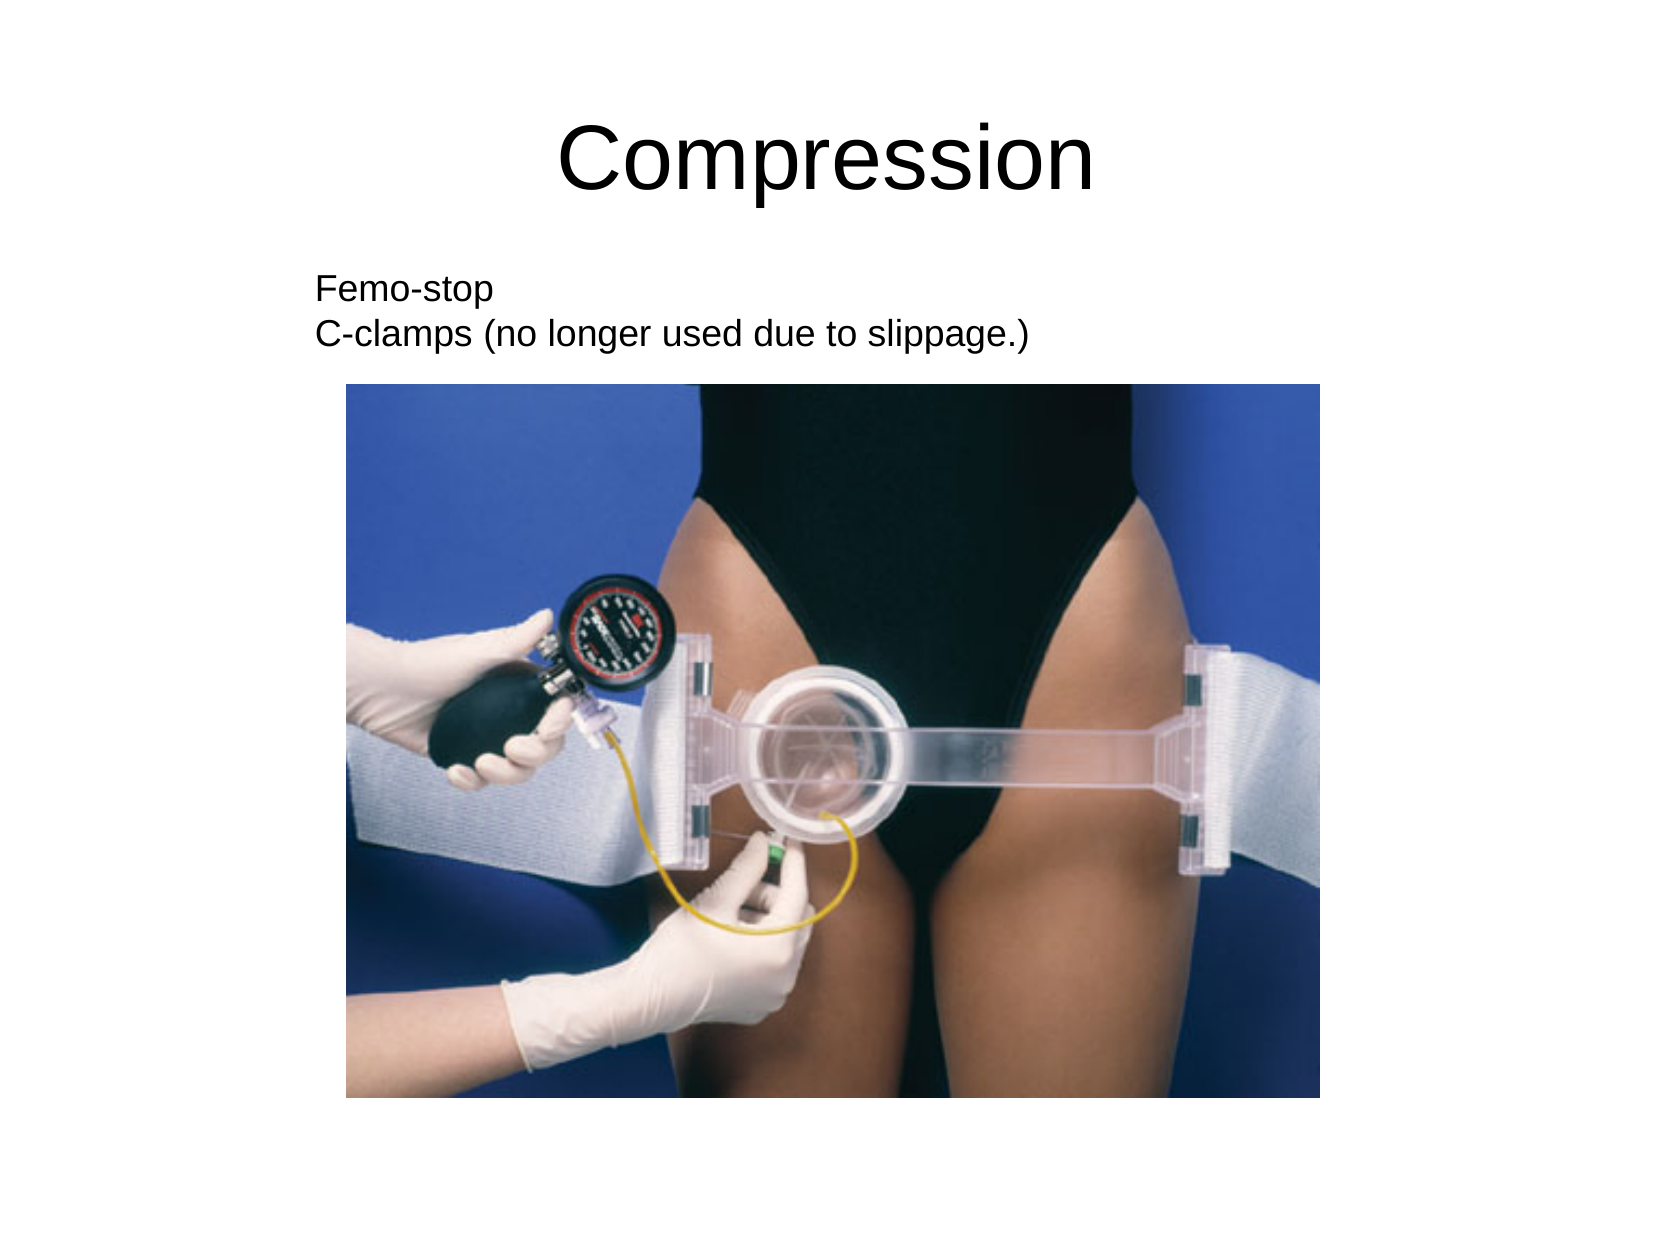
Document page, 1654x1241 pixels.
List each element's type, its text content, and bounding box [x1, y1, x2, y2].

text_box Compression [82, 49, 1571, 257]
picture [346, 384, 1321, 1099]
text_box Femo-stop C-clamps (no longer used due to slippage.) [299, 256, 1110, 390]
